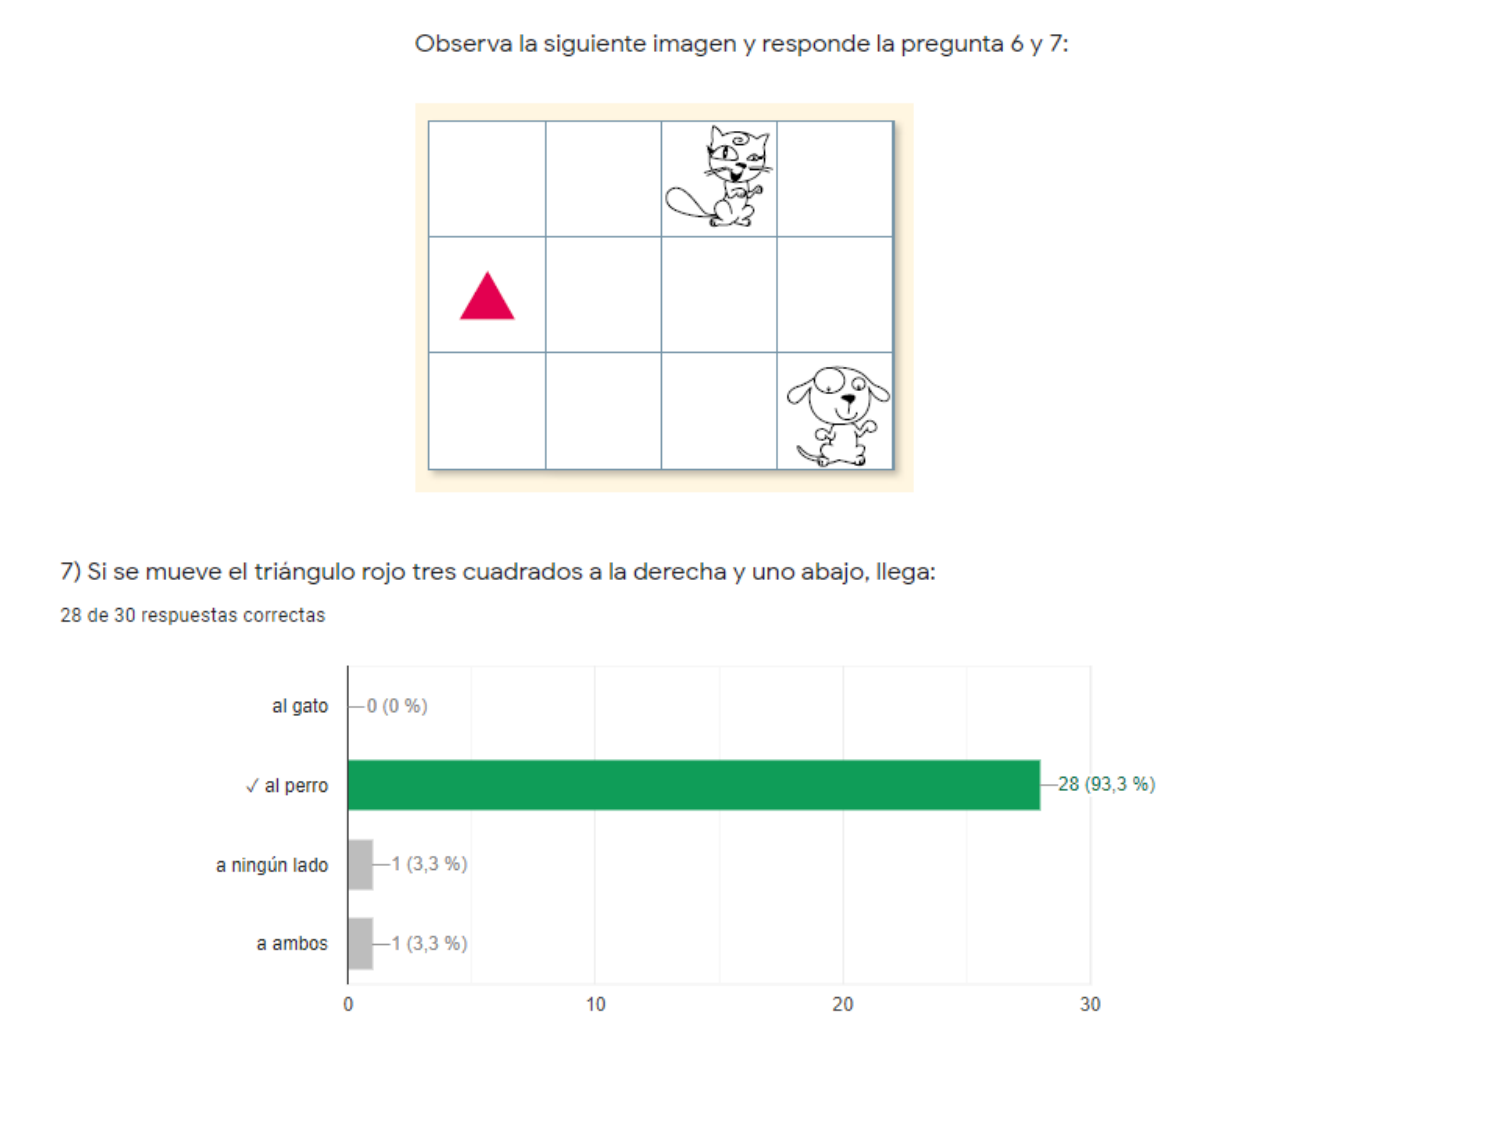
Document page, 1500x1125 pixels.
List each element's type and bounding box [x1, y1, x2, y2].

picture [395, 18, 1124, 507]
picture [40, 538, 1213, 1069]
